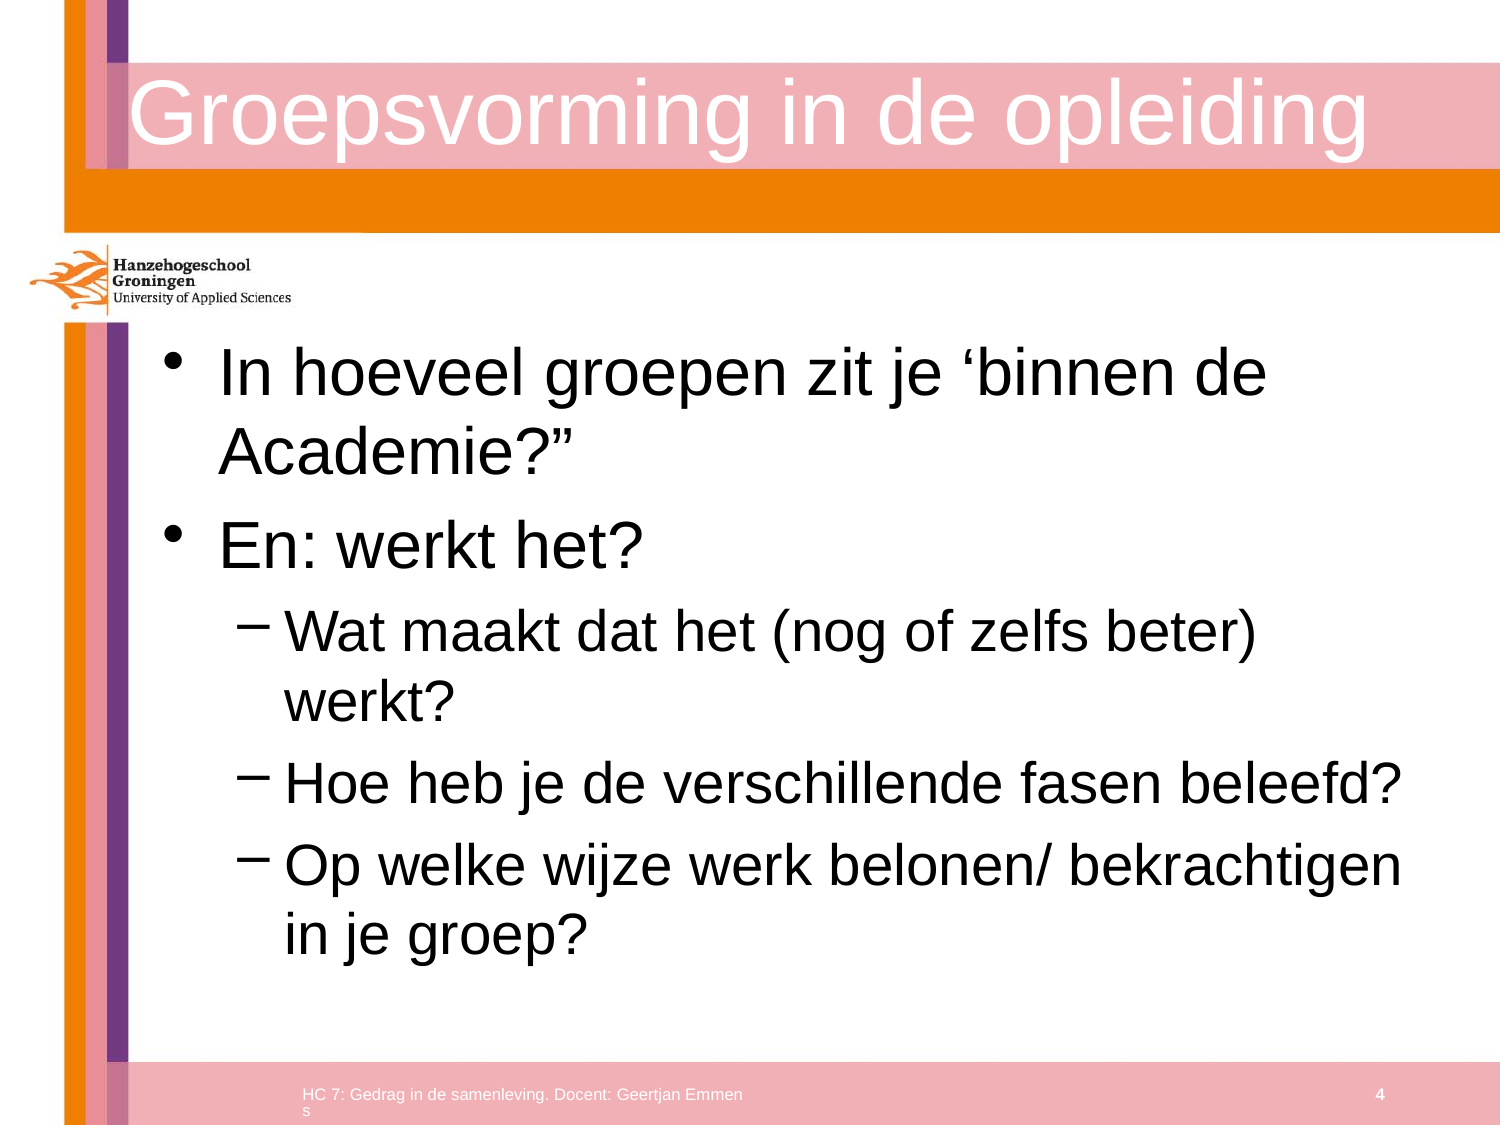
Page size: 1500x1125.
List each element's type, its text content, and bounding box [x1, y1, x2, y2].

list In hoeveel groepen zit je ‘binnen de Academie?” En: werkt het? Wat maakt dat het (nog of zelfs beter) werkt? Hoe heb je de verschillende fasen beleefd? Op welke wijze werk belonen/ bekrachtigen in je groep? [147, 321, 1437, 977]
title Groepsvorming in de opleiding [75, 45, 1425, 233]
slide_number 4 [924, 1055, 1401, 1125]
footer HC 7: Gedrag in de samenleving. Docent: Geertjan Emmens [287, 1055, 763, 1125]
picture [0, 0, 1500, 1125]
